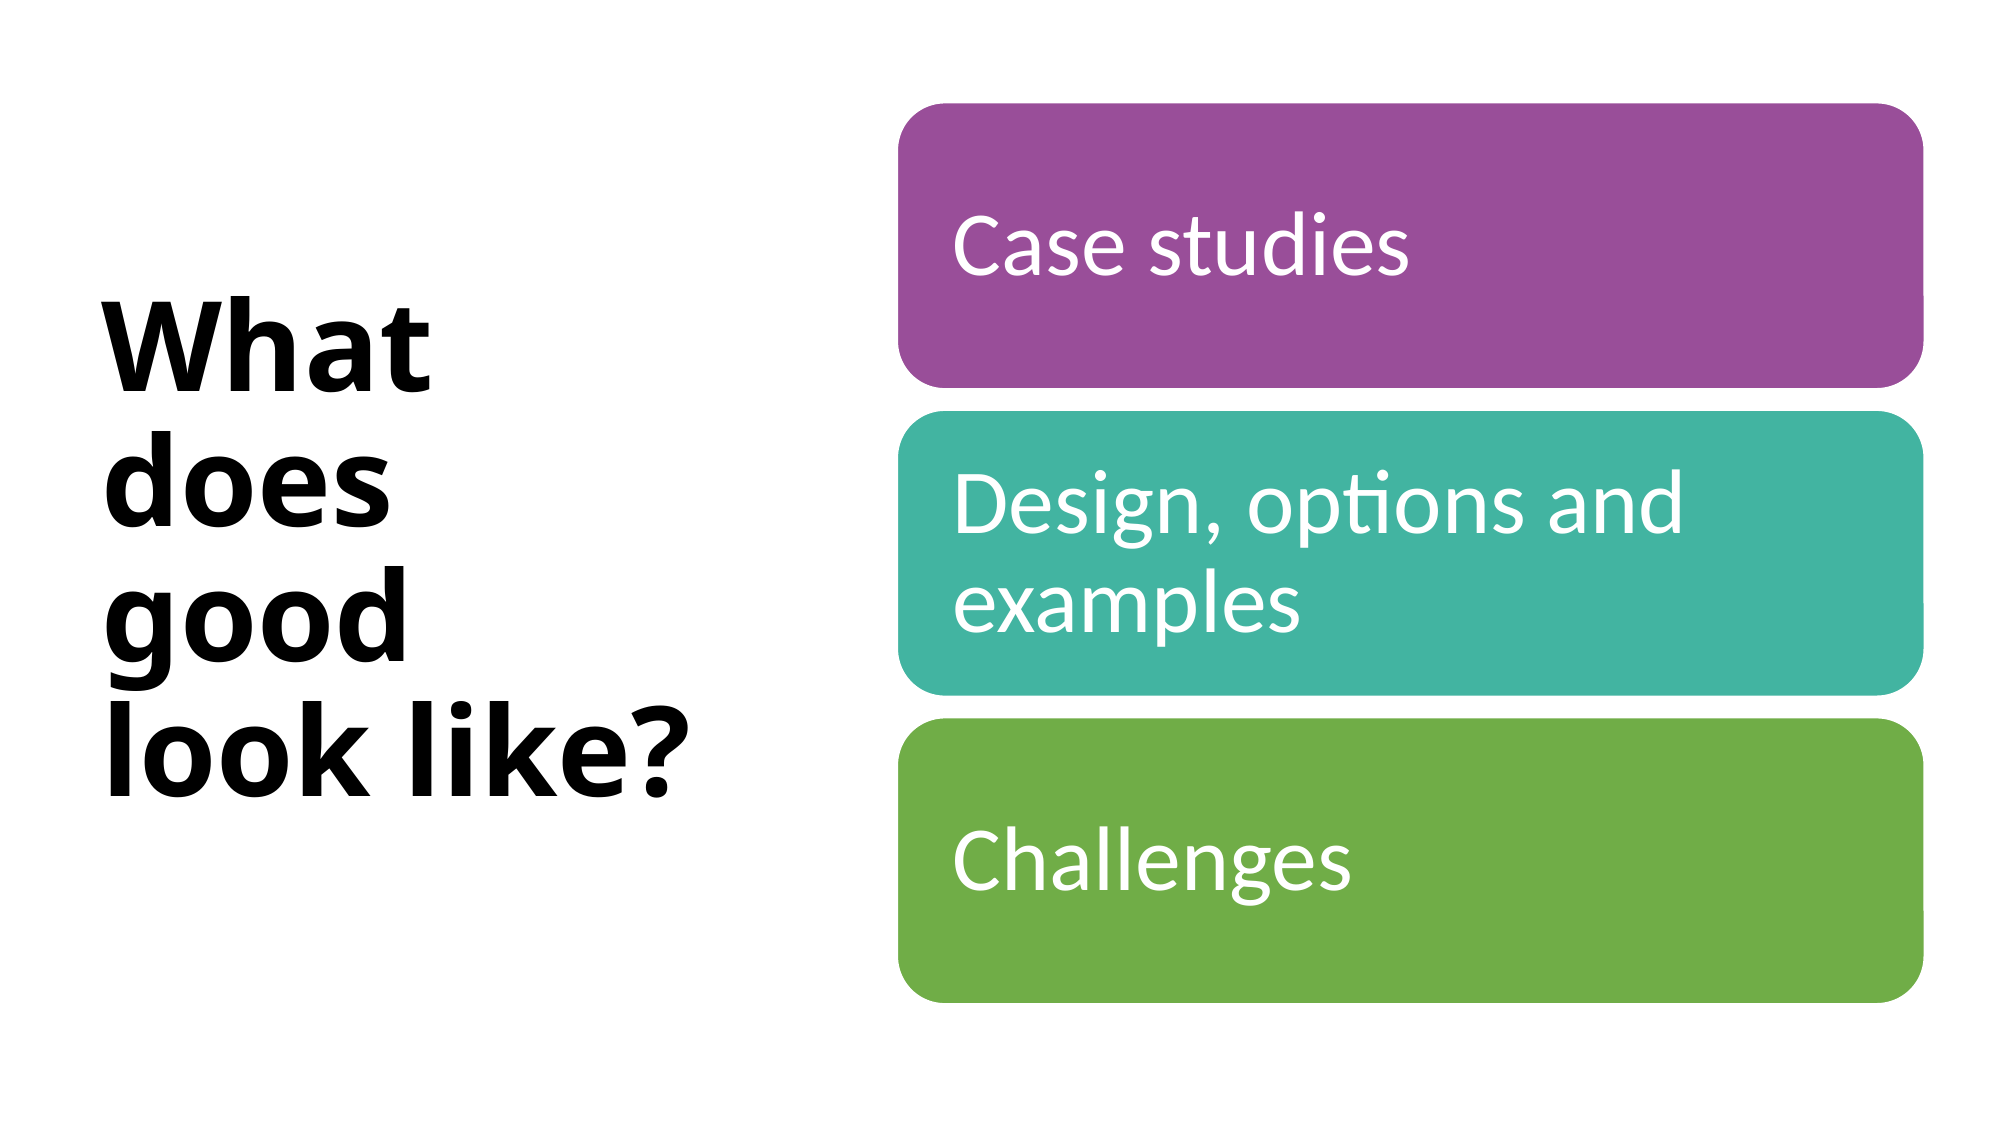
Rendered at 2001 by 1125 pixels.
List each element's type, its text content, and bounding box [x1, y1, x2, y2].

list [897, 101, 1925, 1005]
title What does good look like? [86, 101, 711, 1005]
